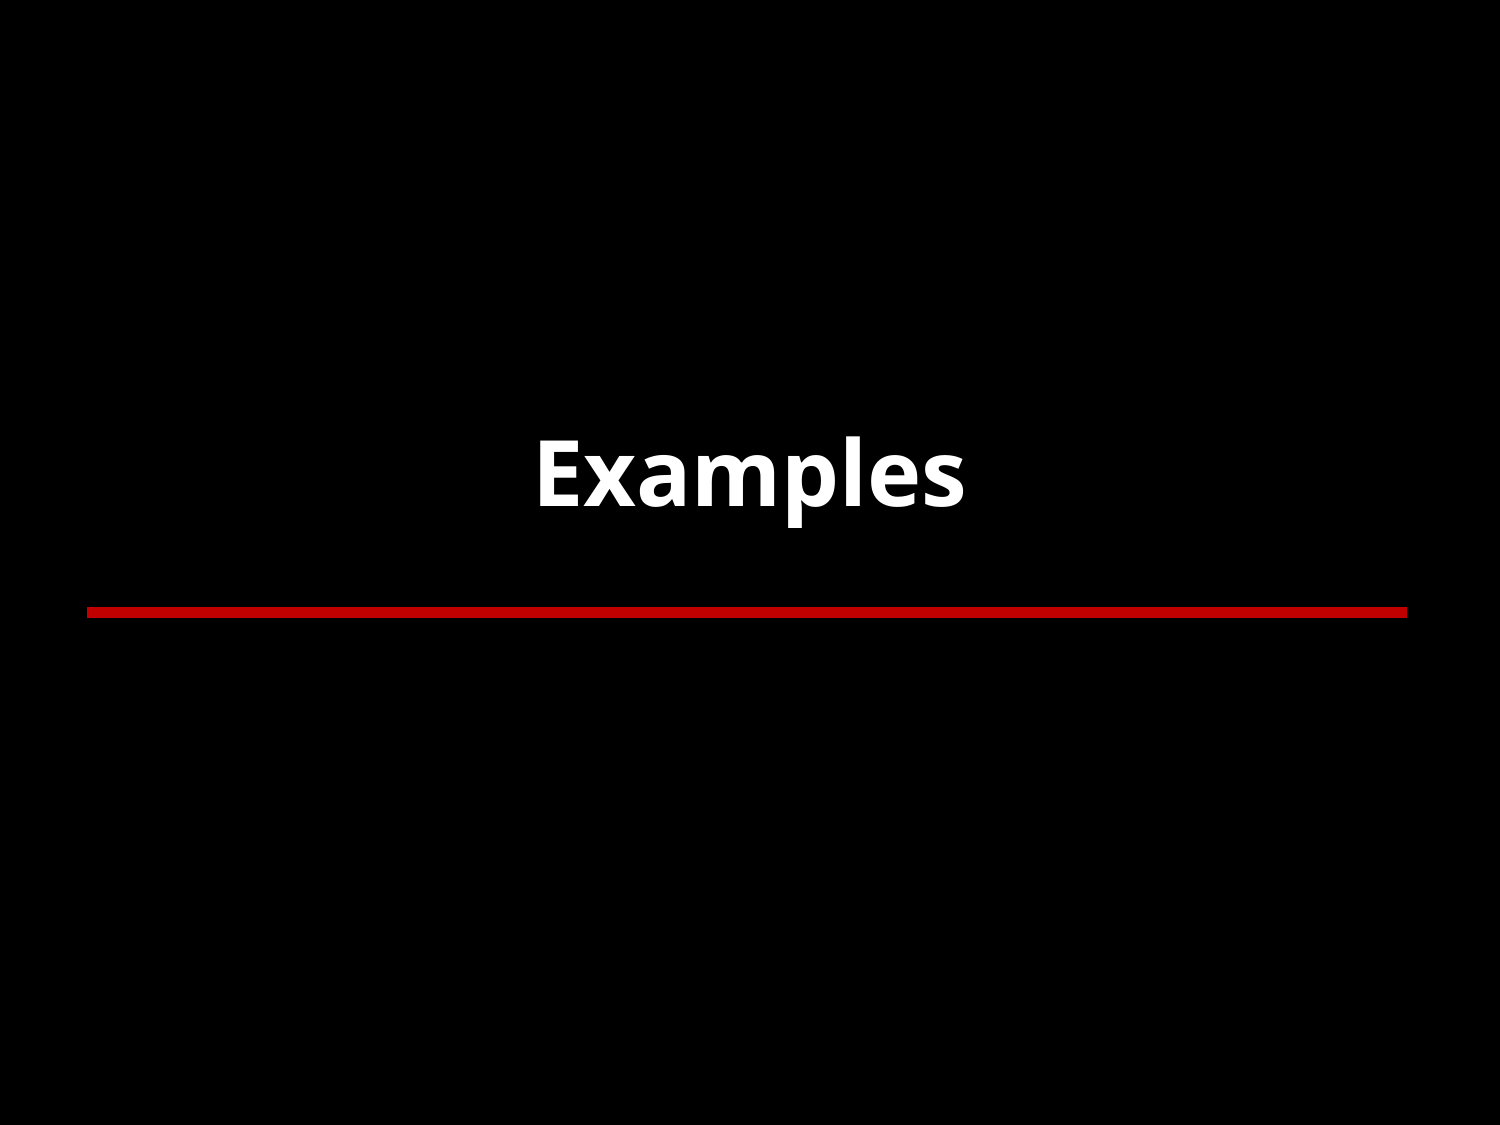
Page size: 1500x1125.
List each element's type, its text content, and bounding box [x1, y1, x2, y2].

title Examples [112, 349, 1388, 591]
